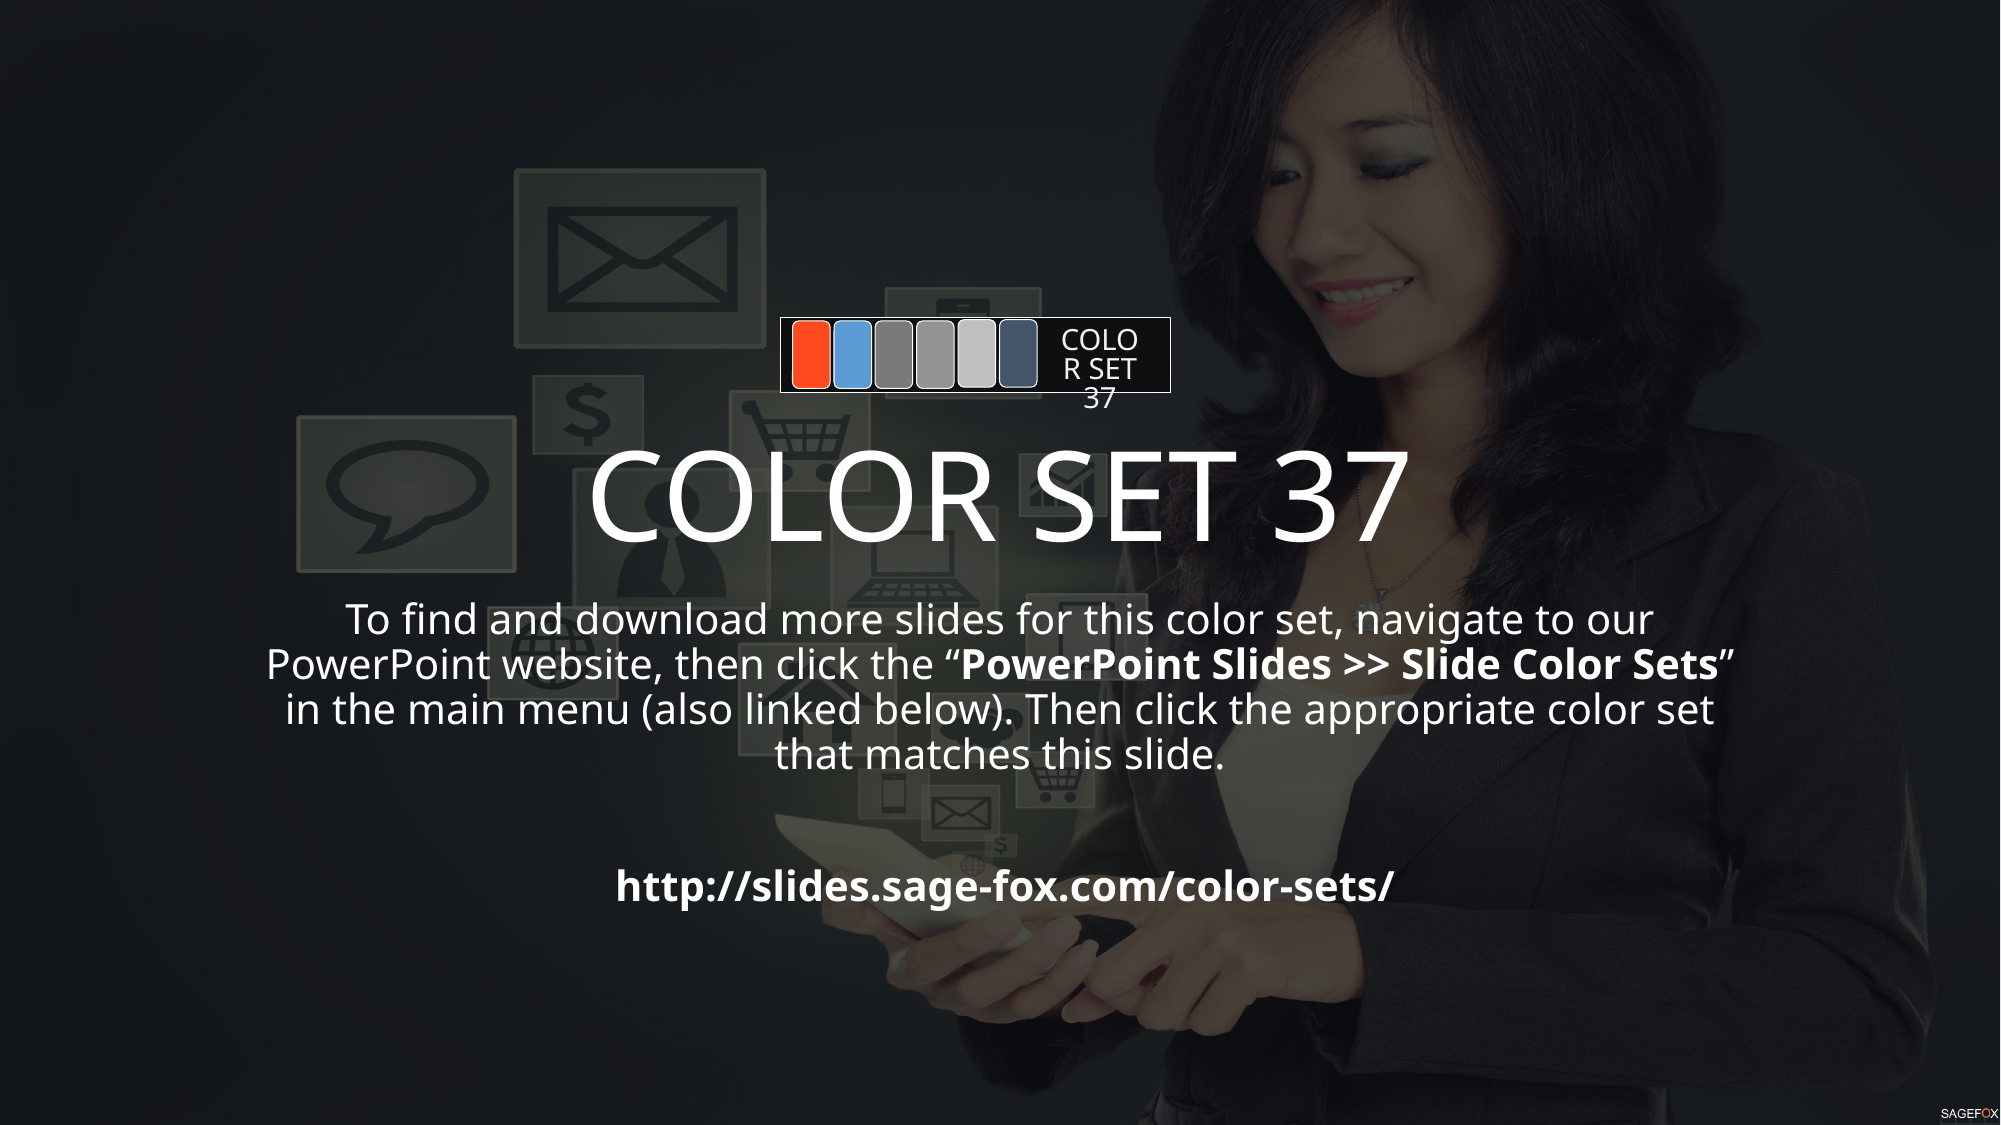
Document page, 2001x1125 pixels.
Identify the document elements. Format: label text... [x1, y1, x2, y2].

title COLOR SET 37 [249, 184, 1750, 576]
picture [1940, 0, 2001, 1125]
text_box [780, 317, 1171, 395]
subtitle To find and download more slides for this color set, navigate to our PowerPoint website, then click the “PowerPoint Slides >> Slide Color Sets” in the main menu (also linked below). Then click the appropriate color set that matches this slide. http://slides.sage-fox.com/color-sets/ [249, 590, 1750, 863]
